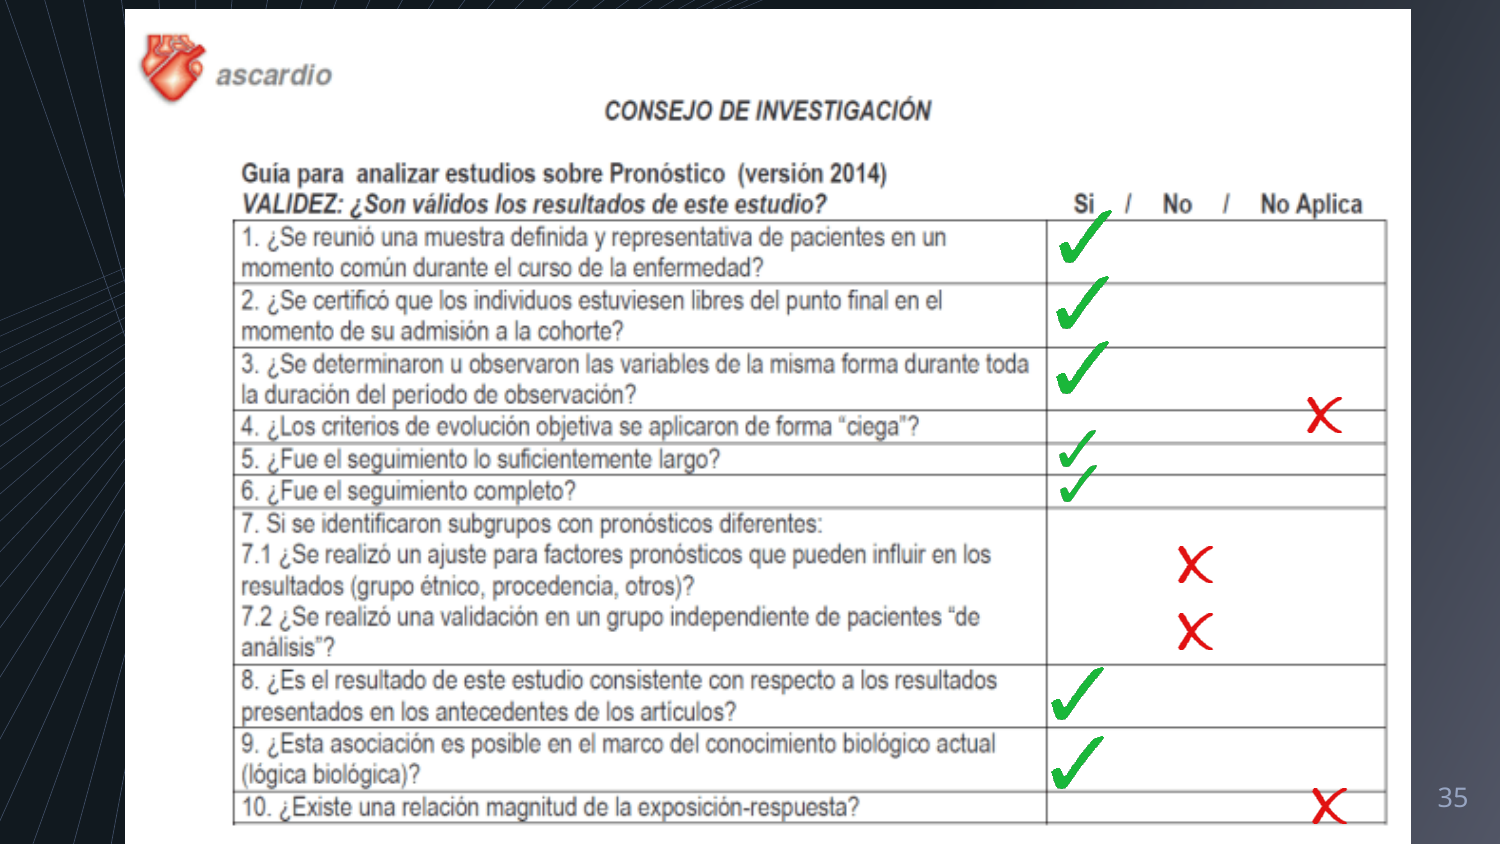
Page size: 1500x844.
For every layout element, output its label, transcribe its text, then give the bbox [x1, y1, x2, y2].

picture [125, 9, 1411, 844]
slide_number 35 [1416, 766, 1469, 832]
